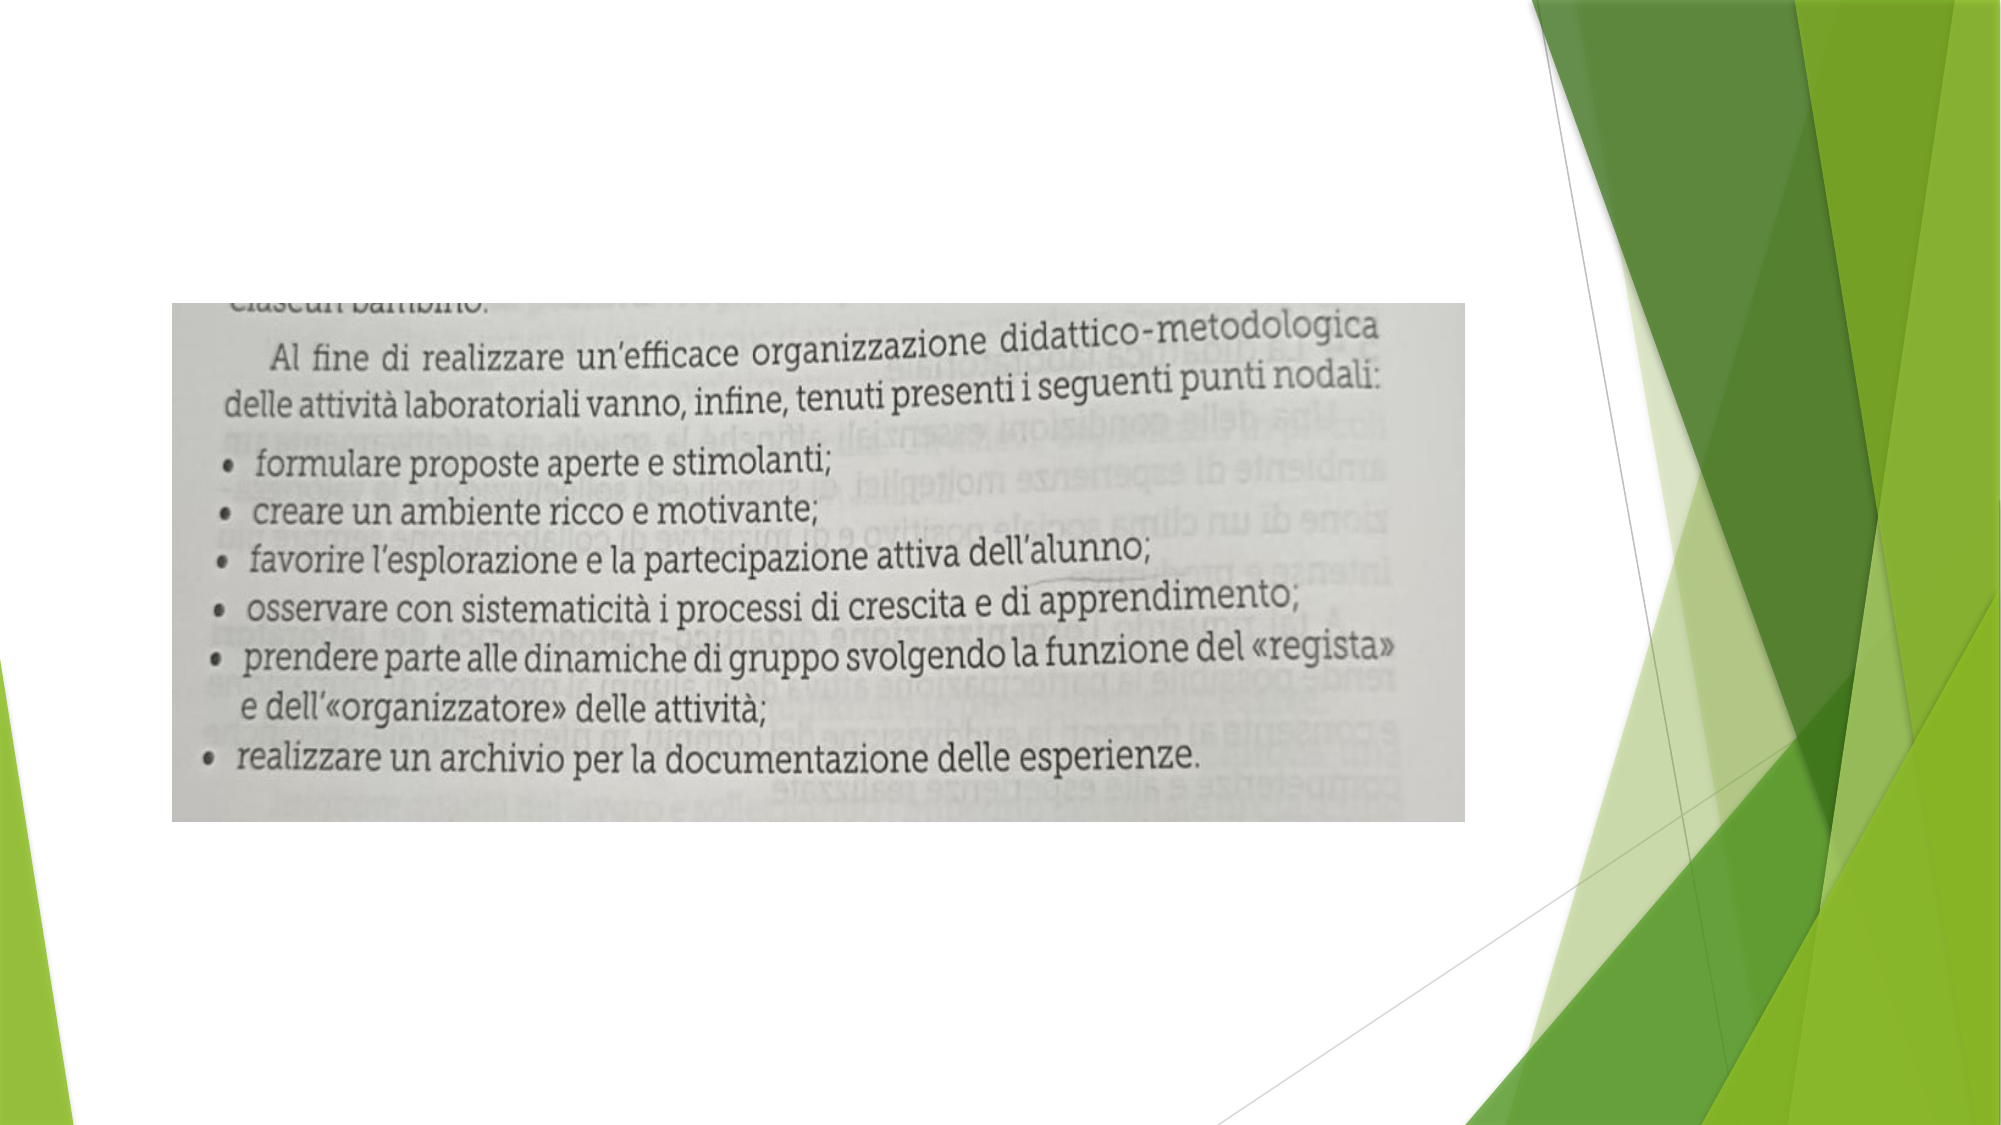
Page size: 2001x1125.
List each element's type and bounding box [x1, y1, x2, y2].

picture [172, 302, 1466, 823]
